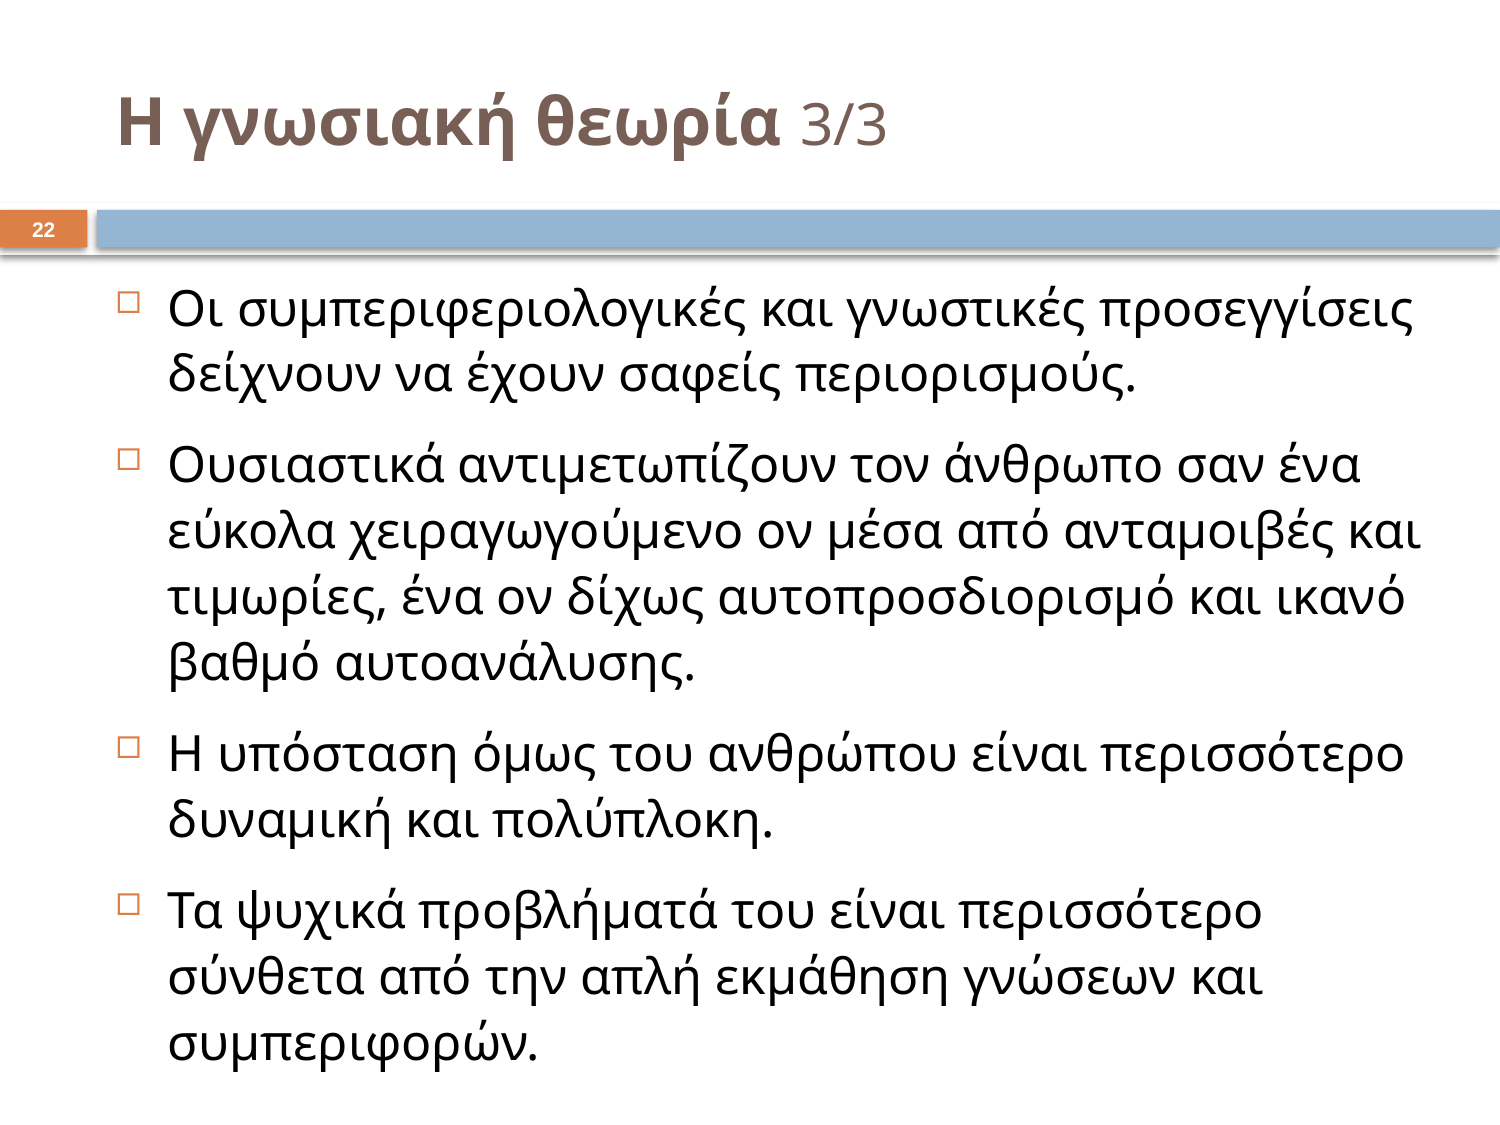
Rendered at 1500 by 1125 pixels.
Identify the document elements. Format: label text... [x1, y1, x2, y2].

list Οι συμπεριφεριολογικές και γνωστικές προσεγγίσεις δείχνουν να έχουν σαφείς περιορισμούς. Ουσιαστικά αντιμετωπίζουν τον άνθρωπο σαν ένα εύκολα χειραγωγούμενο ον μέσα από ανταμοιβές και τιμωρίες, ένα ον δίχως αυτοπροσδιορισμό και ικανό βαθμό αυτοανάλυσης. Η υπόσταση όμως του ανθρώπου είναι περισσότερο δυναμική και πολύπλοκη. Τα ψυχικά προβλήματά του είναι περισσότερο σύνθετα από την απλή εκμάθηση γνώσεων και συμπεριφορών. [100, 262, 1438, 1000]
title Η γνωσιακή θεωρία 3/3 [100, 37, 1438, 200]
slide_number 21 [0, 208, 88, 249]
